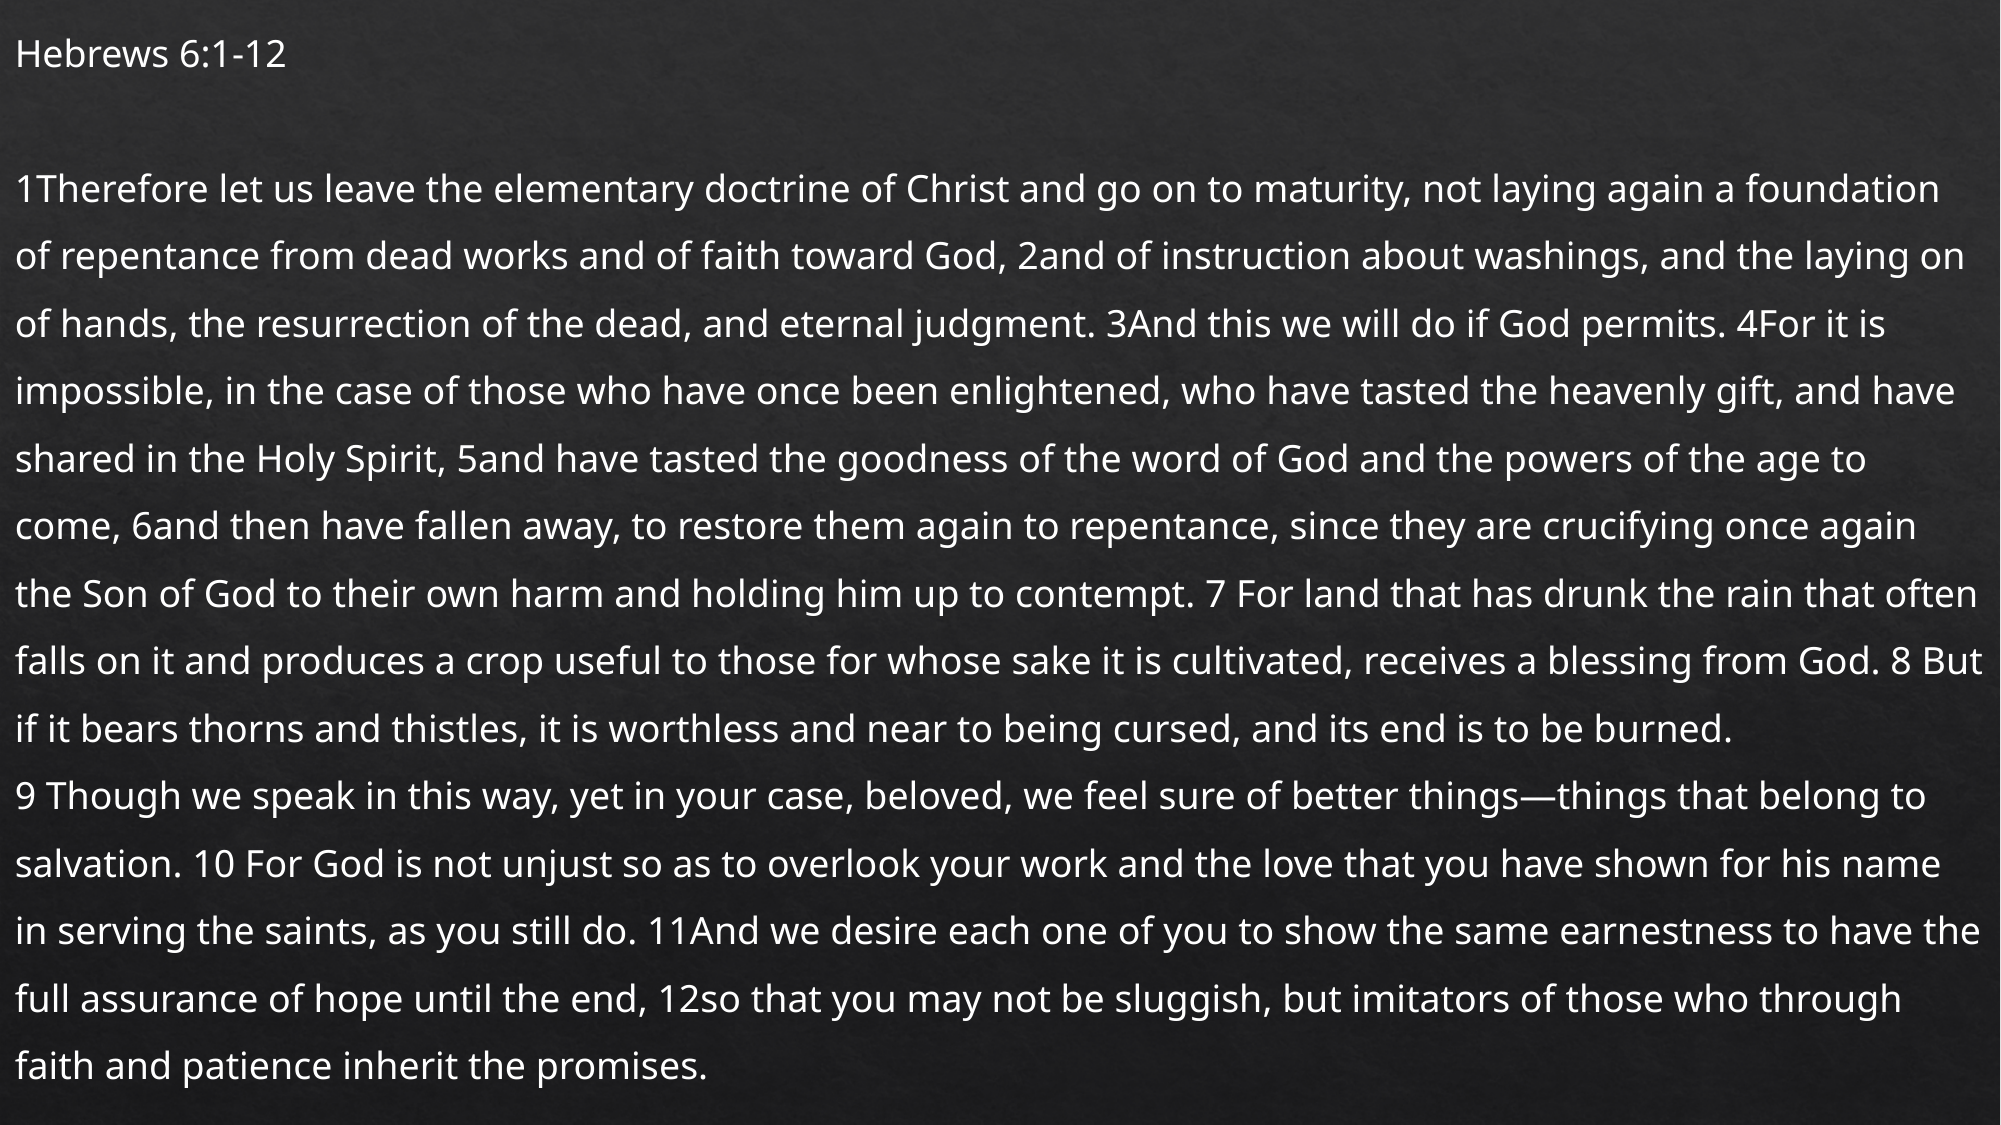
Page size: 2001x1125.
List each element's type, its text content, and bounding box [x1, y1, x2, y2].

text_box Hebrews 6:1-12 1Therefore let us leave the elementary doctrine of Christ and go on to maturity, not laying again a foundation of repentance from dead works and of faith toward God, 2and of instruction about washings, and the laying on of hands, the resurrection of the dead, and eternal judgment. 3And this we will do if God permits. 4For it is impossible, in the case of those who have once been enlightened, who have tasted the heavenly gift, and have shared in the Holy Spirit, 5and have tasted the goodness of the word of God and the powers of the age to come, 6and then have fallen away, to restore them again to repentance, since they are crucifying once again the Son of God to their own harm and holding him up to contempt. 7 For land that has drunk the rain that often falls on it and produces a crop useful to those for whose sake it is cultivated, receives a blessing from God. 8 But if it bears thorns and thistles, it is worthless and near to being cursed, and its end is to be burned. 9 Though we speak in this way, yet in your case, beloved, we feel sure of better things—things that belong to salvation. 10 For God is not unjust so as to overlook your work and the love that you have shown for his name in serving the saints, as you still do. 11And we desire each one of you to show the same earnestness to have the full assurance of hope until the end, 12so that you may not be sluggish, but imitators of those who through faith and patience inherit the promises. [0, 0, 2000, 1095]
